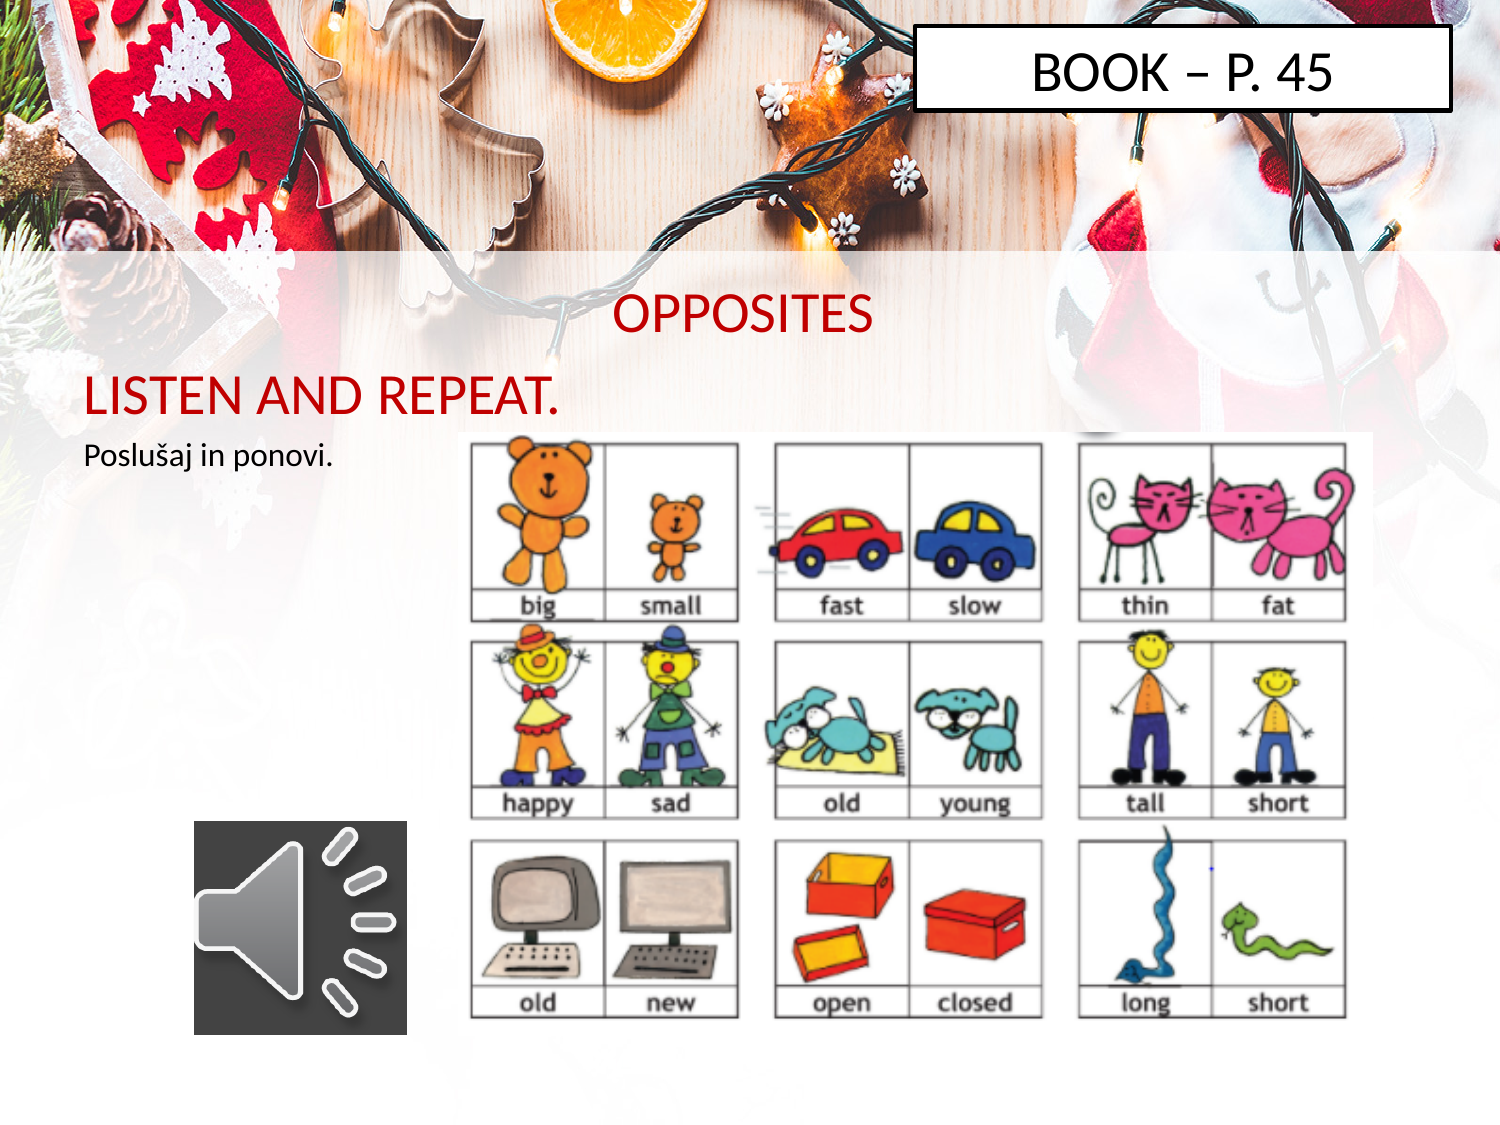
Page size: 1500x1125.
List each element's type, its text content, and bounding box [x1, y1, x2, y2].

text_box BOOK – P. 45 [913, 24, 1453, 113]
picture [0, 0, 1500, 1125]
text_box OPPOSITES LISTEN AND REPEAT. Poslušaj in ponovi. [68, 267, 1419, 1100]
